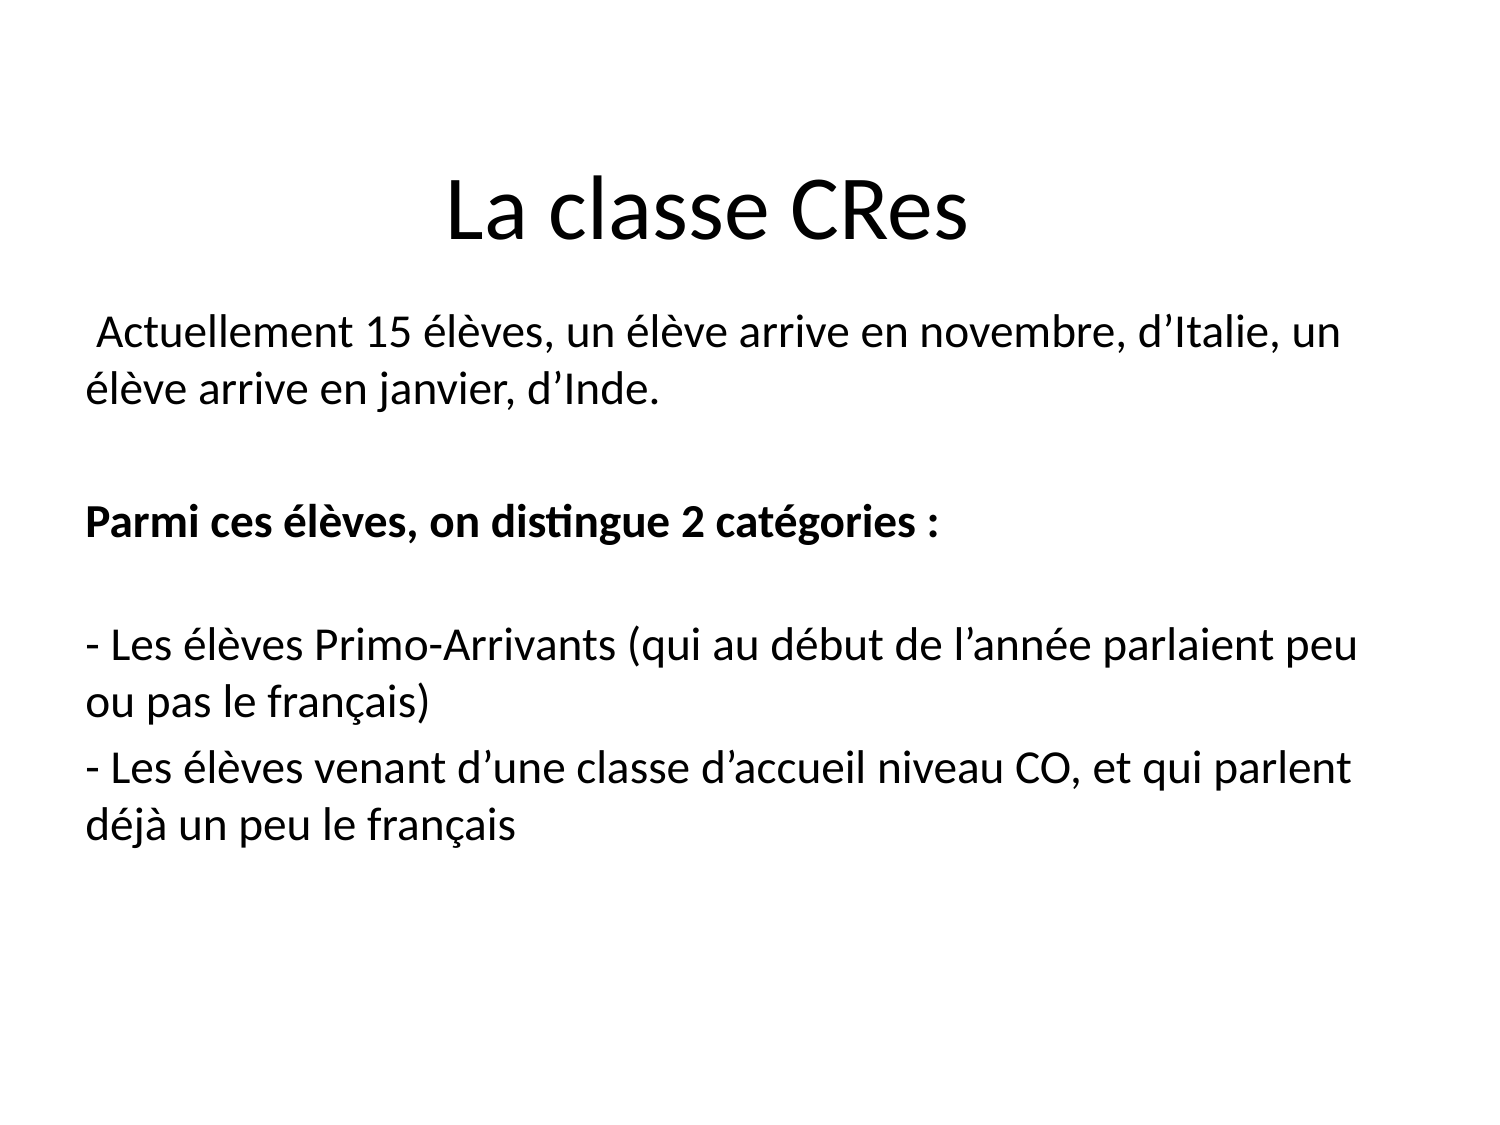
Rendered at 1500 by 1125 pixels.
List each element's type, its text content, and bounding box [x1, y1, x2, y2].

title La classe CRes [70, 82, 1346, 292]
subtitle Actuellement 15 élèves, un élève arrive en novembre, d’Italie, un élève arrive en janvier, d’Inde. Parmi ces élèves, on distingue 2 catégories : - Les élèves Primo-Arrivants (qui au début de l’année parlaient peu ou pas le français) - Les élèves venant d’une classe d’accueil niveau CO, et qui parlent déjà un peu le français [70, 292, 1407, 1043]
